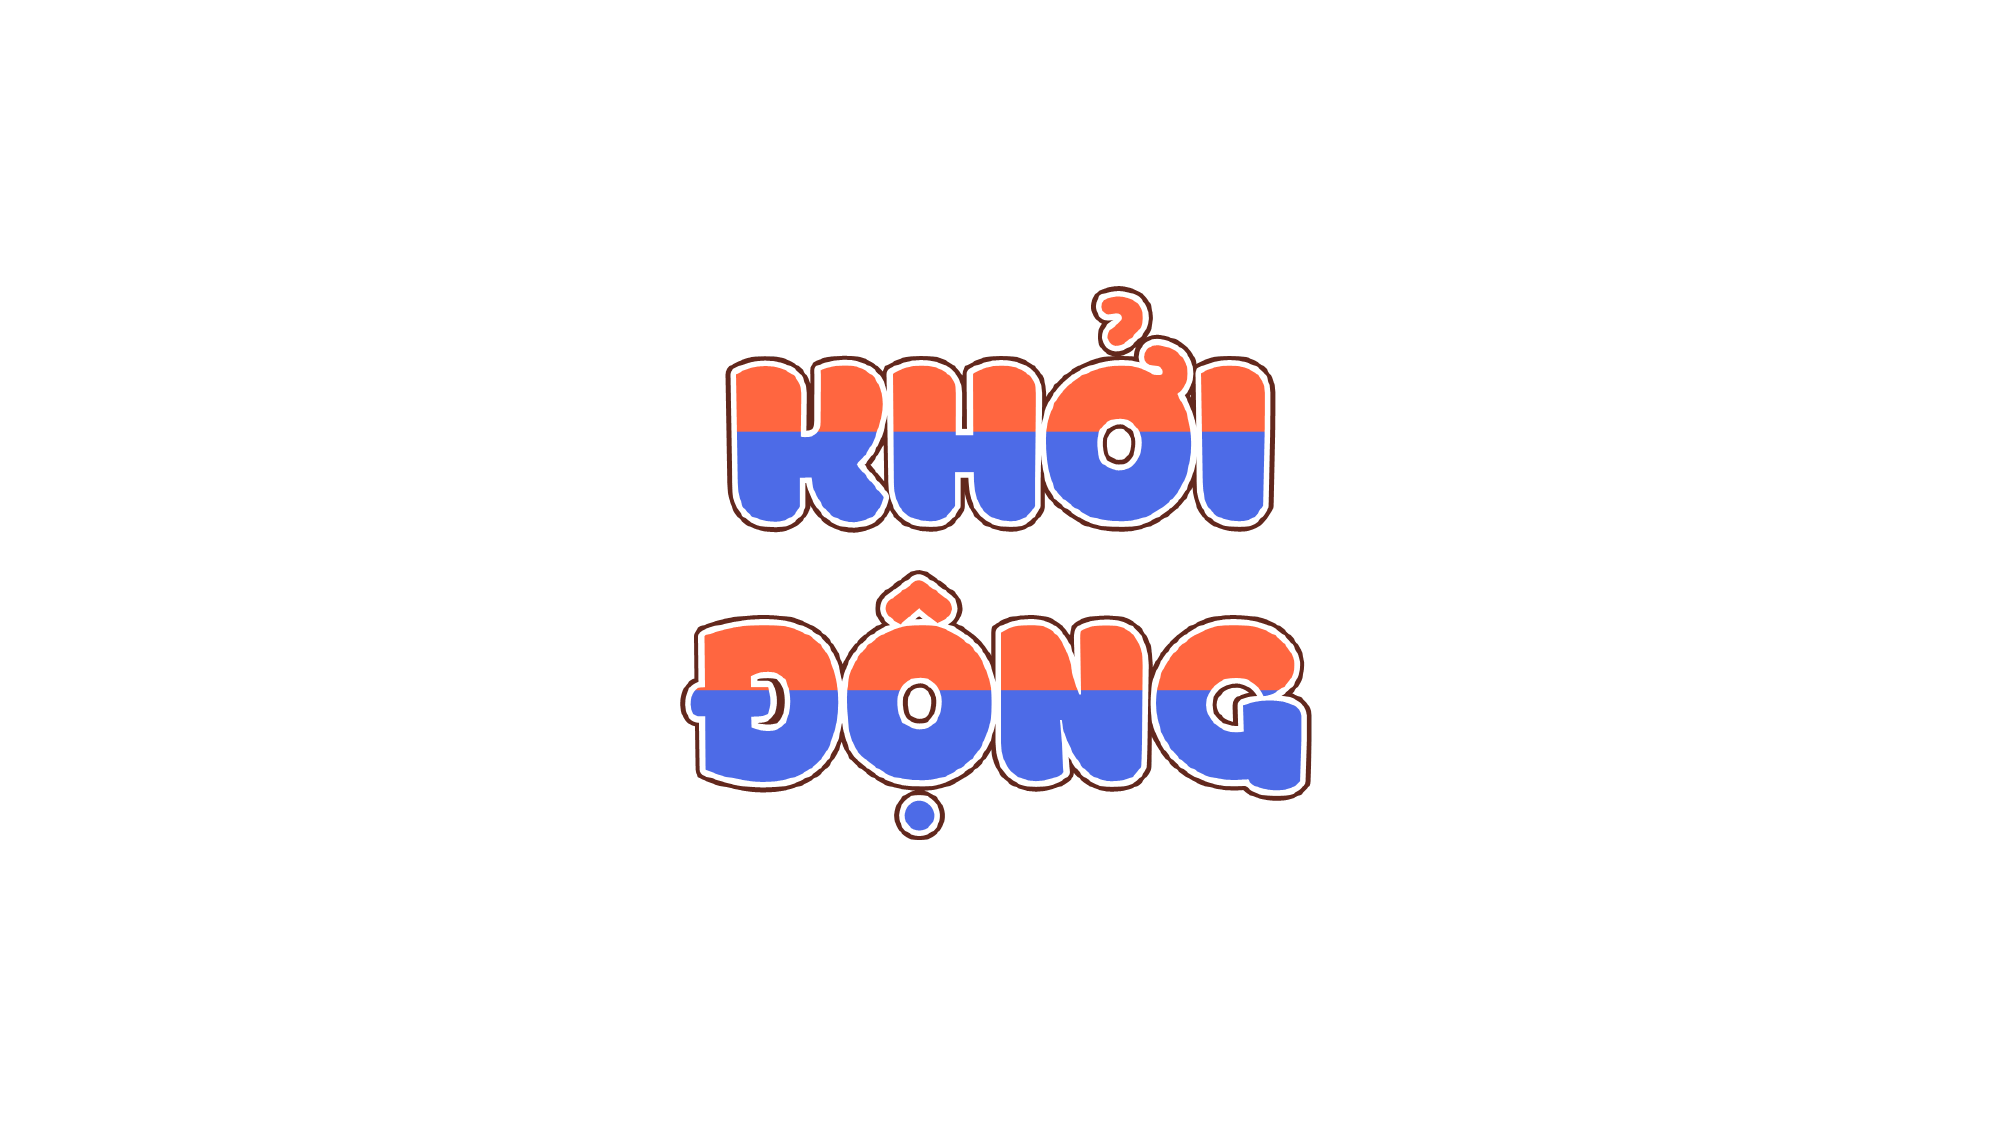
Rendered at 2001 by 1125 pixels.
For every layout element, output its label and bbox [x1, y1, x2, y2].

picture [599, 284, 1401, 840]
